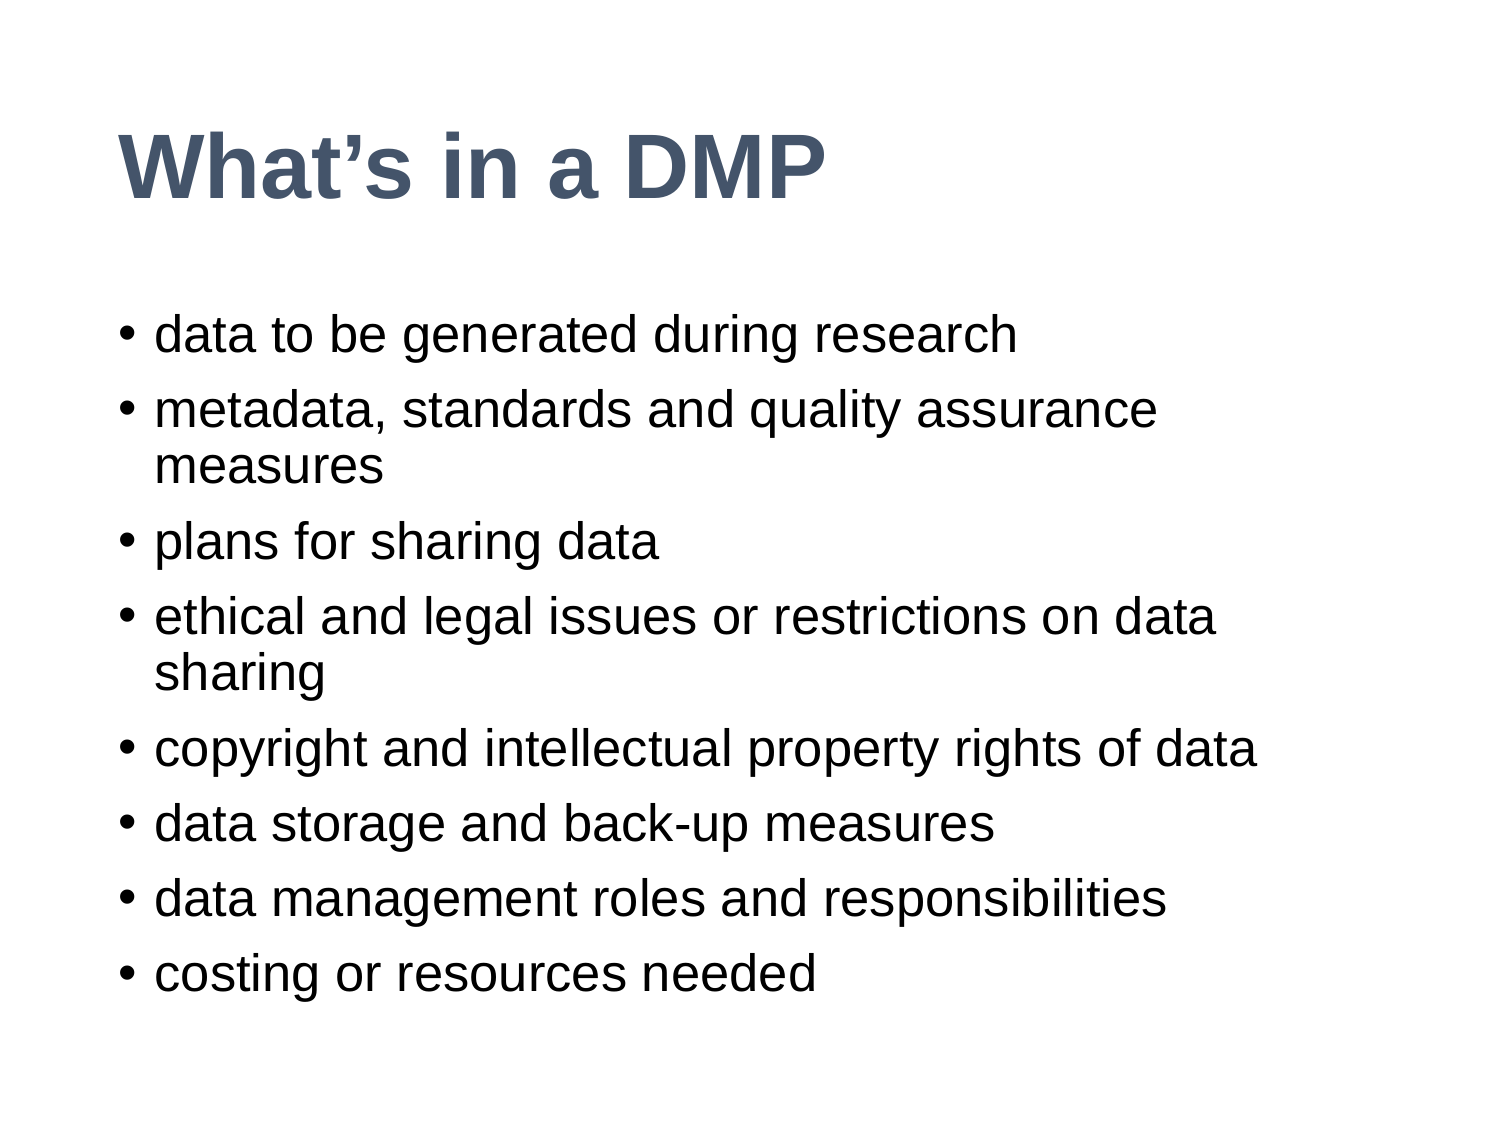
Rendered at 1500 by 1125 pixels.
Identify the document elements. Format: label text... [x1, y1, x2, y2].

list data to be generated during research metadata, standards and quality assurance measures plans for sharing data ethical and legal issues or restrictions on data sharing copyright and intellectual property rights of data data storage and back-up measures data management roles and responsibilities costing or resources needed [103, 299, 1397, 1014]
title What’s in a DMP [103, 59, 1397, 278]
